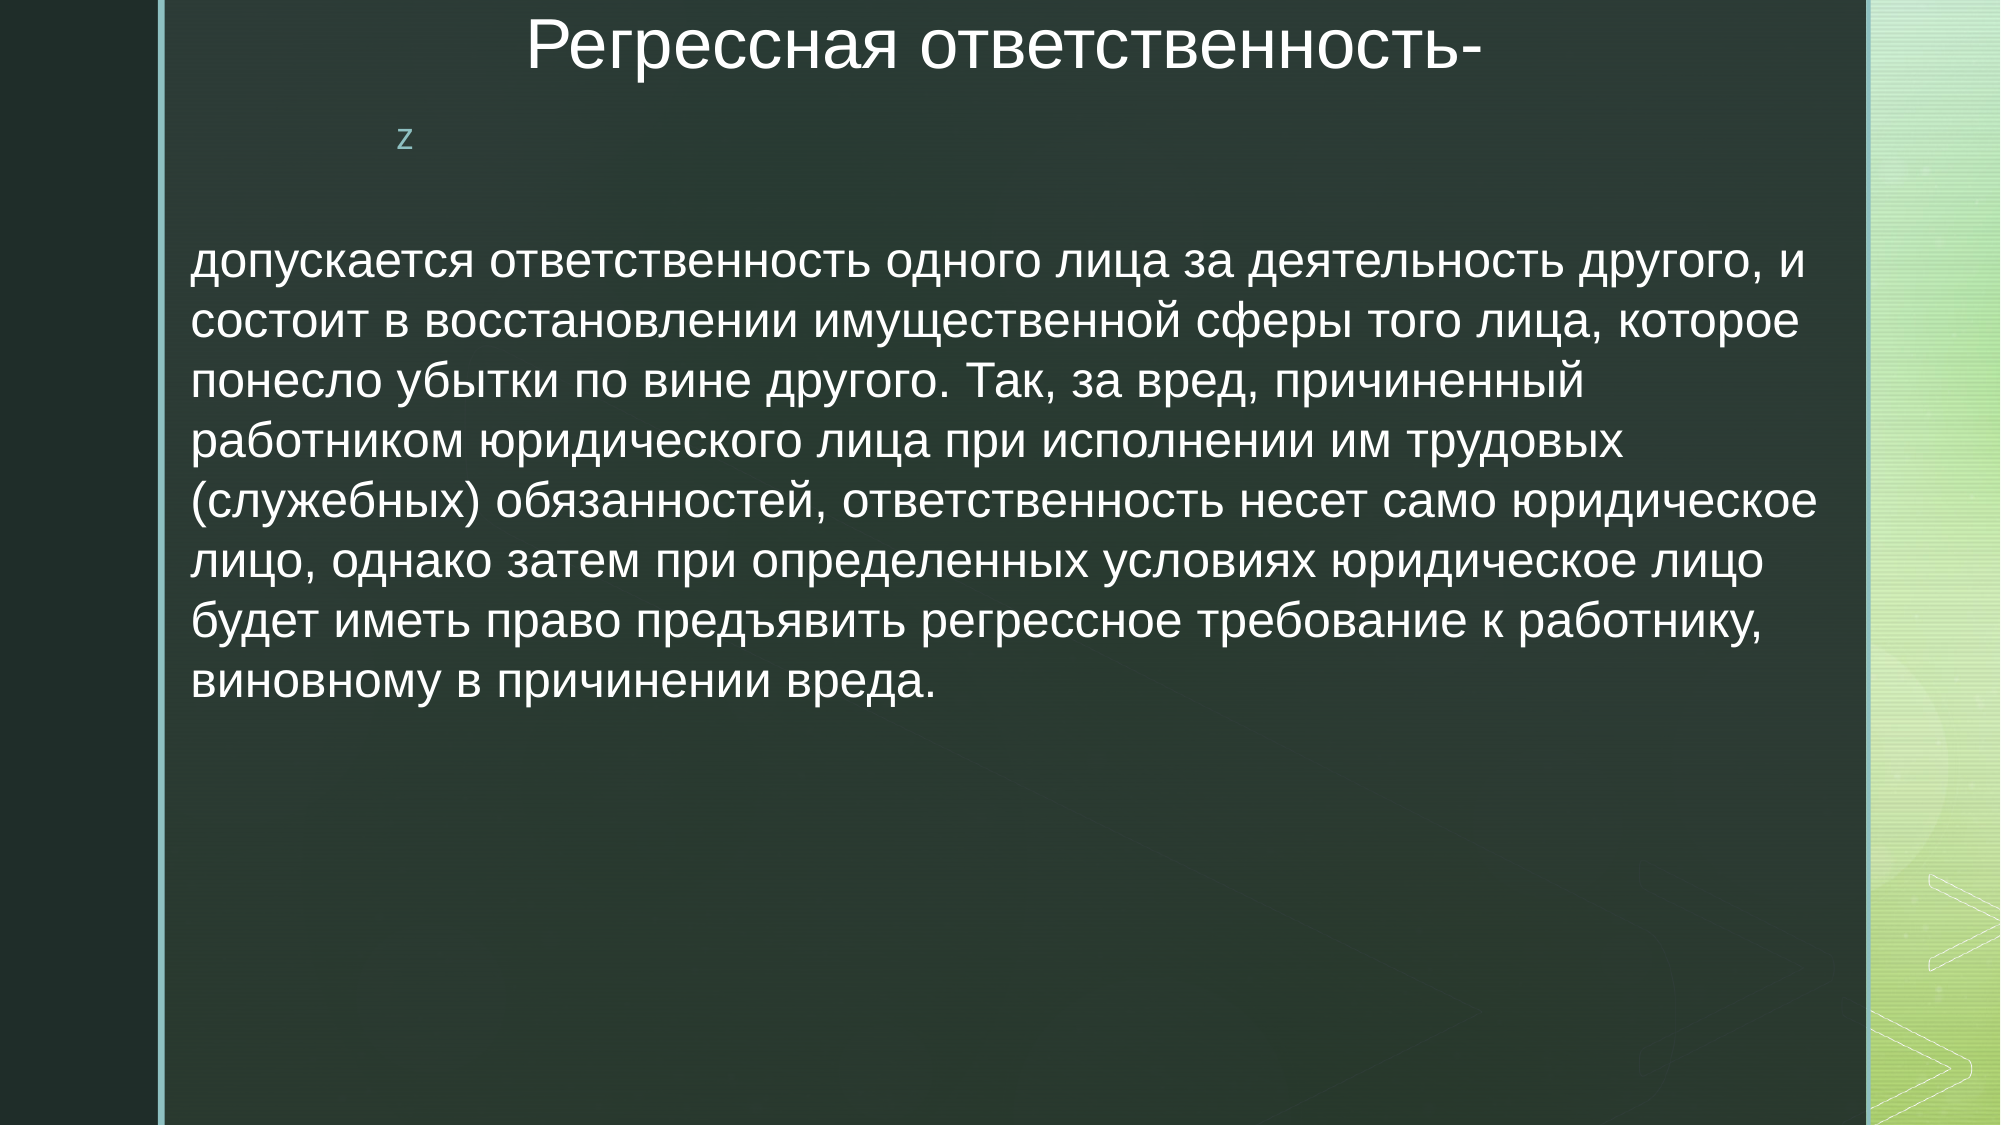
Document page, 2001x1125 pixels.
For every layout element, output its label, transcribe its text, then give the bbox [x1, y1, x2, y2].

picture [1871, 0, 2001, 1125]
title Регрессная ответственность- [275, 0, 1734, 168]
text_box допускается ответственность одного лица за деятельность другого, и состоит в восстановлении имущественной сферы того лица, которое понесло убытки по вине другого. Так, за вред, причиненный работником юридического лица при исполнении им трудовых (служебных) обязанностей, ответственность несет само юридическое лицо, однако затем при определенных условиях юридическое лицо будет иметь право предъявить регрессное требование к работнику, виновному в причинении вреда. [175, 220, 1840, 715]
